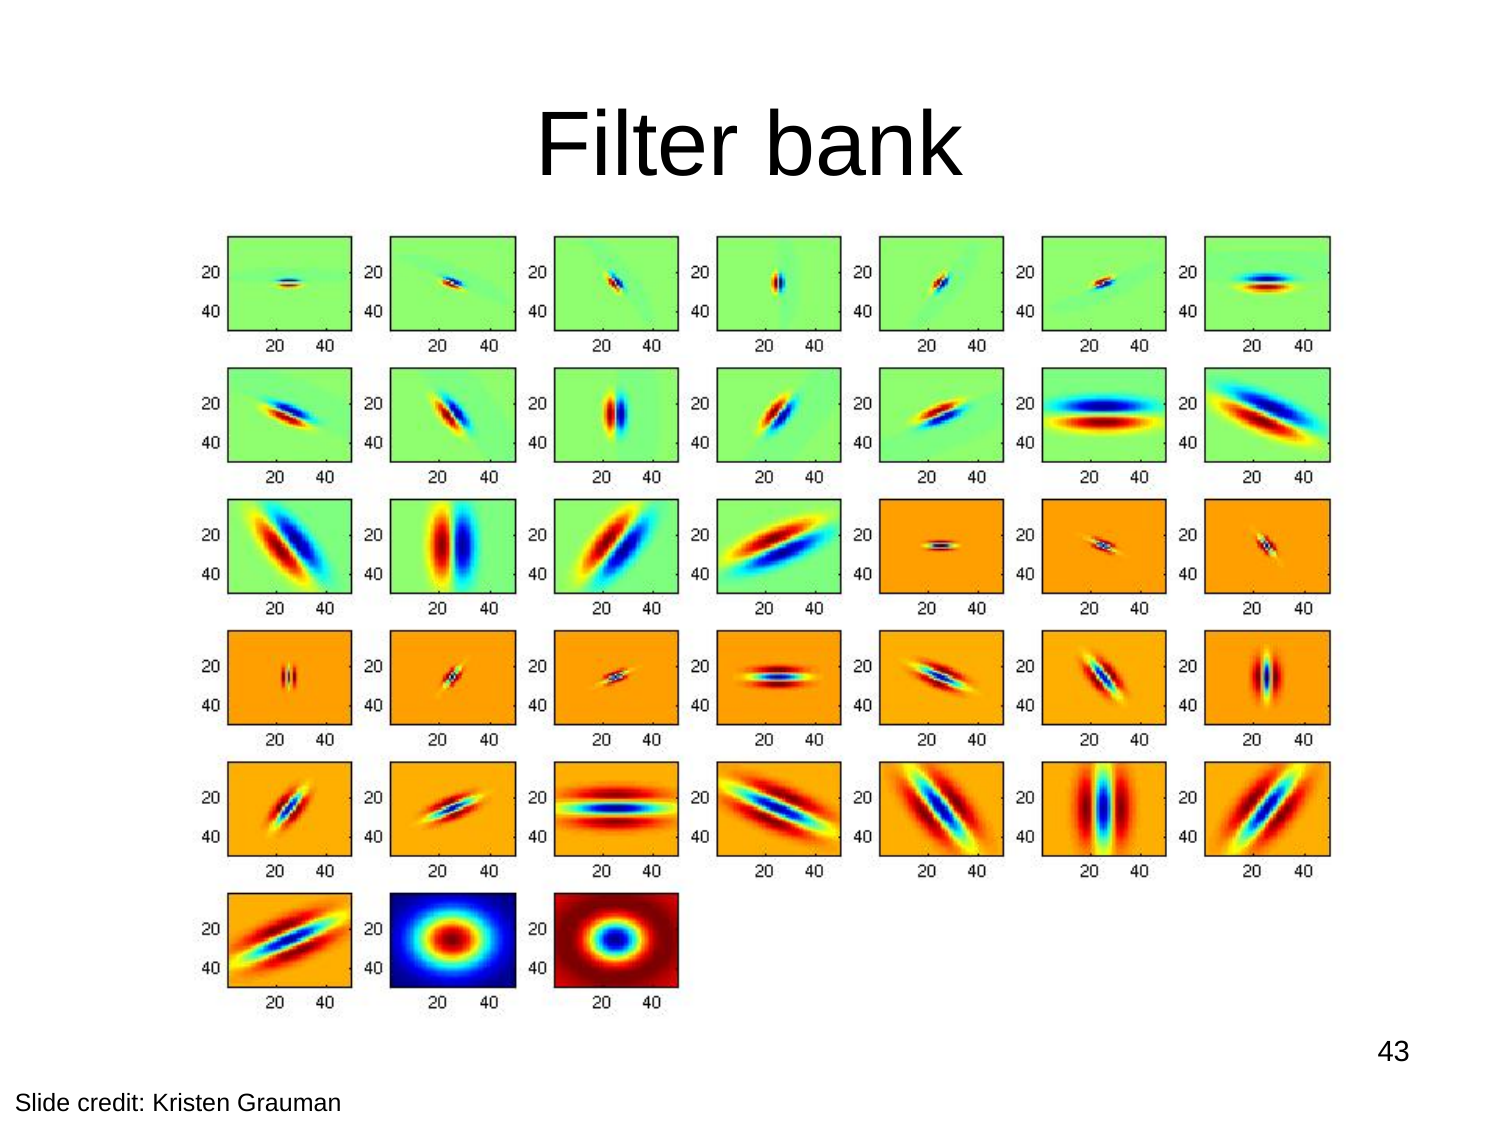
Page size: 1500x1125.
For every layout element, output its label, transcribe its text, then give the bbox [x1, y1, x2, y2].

text_box Slide credit: Kristen Grauman [0, 1079, 37, 1125]
picture [42, 154, 1464, 1125]
title Filter bank [74, 44, 1426, 153]
